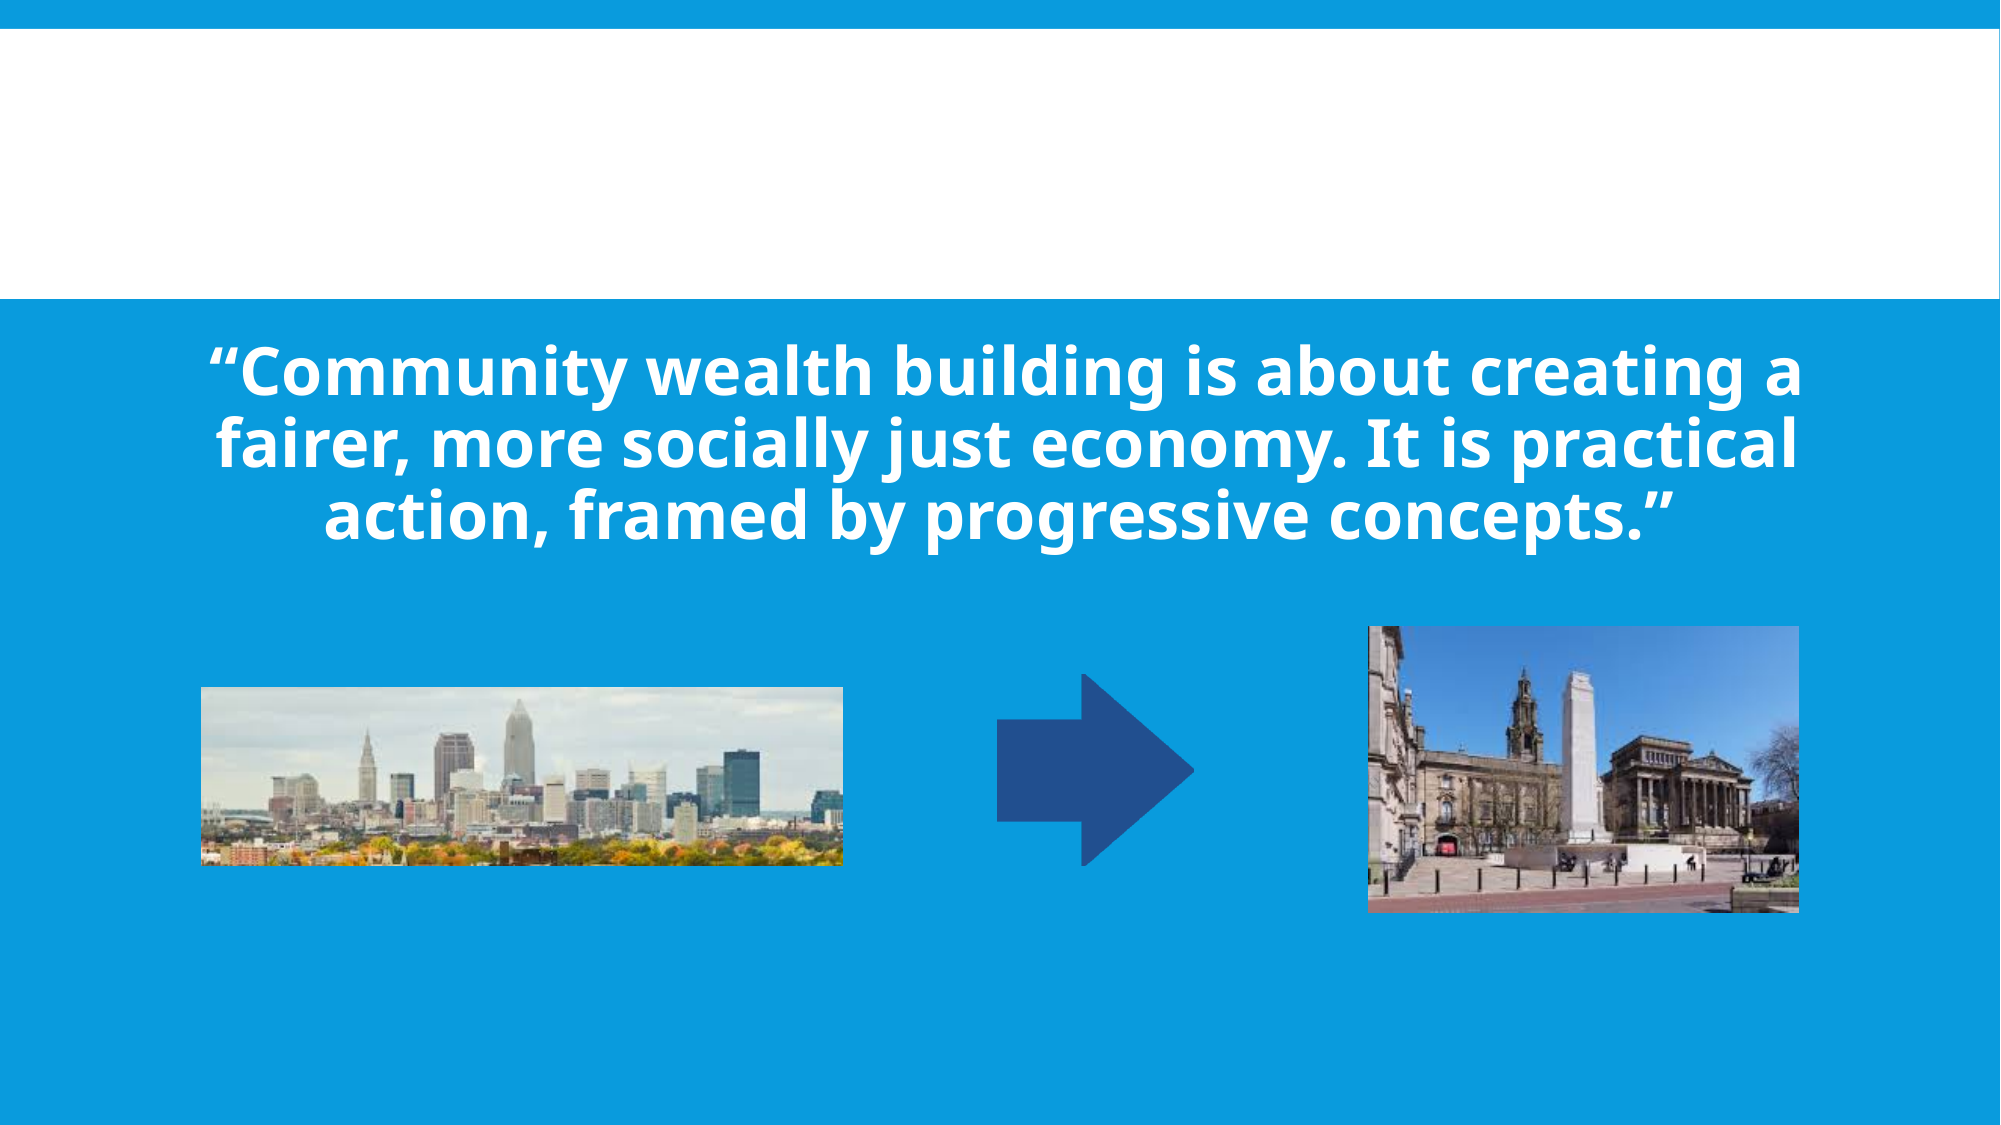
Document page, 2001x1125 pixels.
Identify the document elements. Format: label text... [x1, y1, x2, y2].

picture [202, 688, 842, 865]
list “Community wealth building is about creating a fairer, more socially just economy. It is practical action, framed by progressive concepts.” [181, 251, 1834, 1033]
picture [1369, 627, 1798, 912]
picture [998, 675, 1193, 865]
